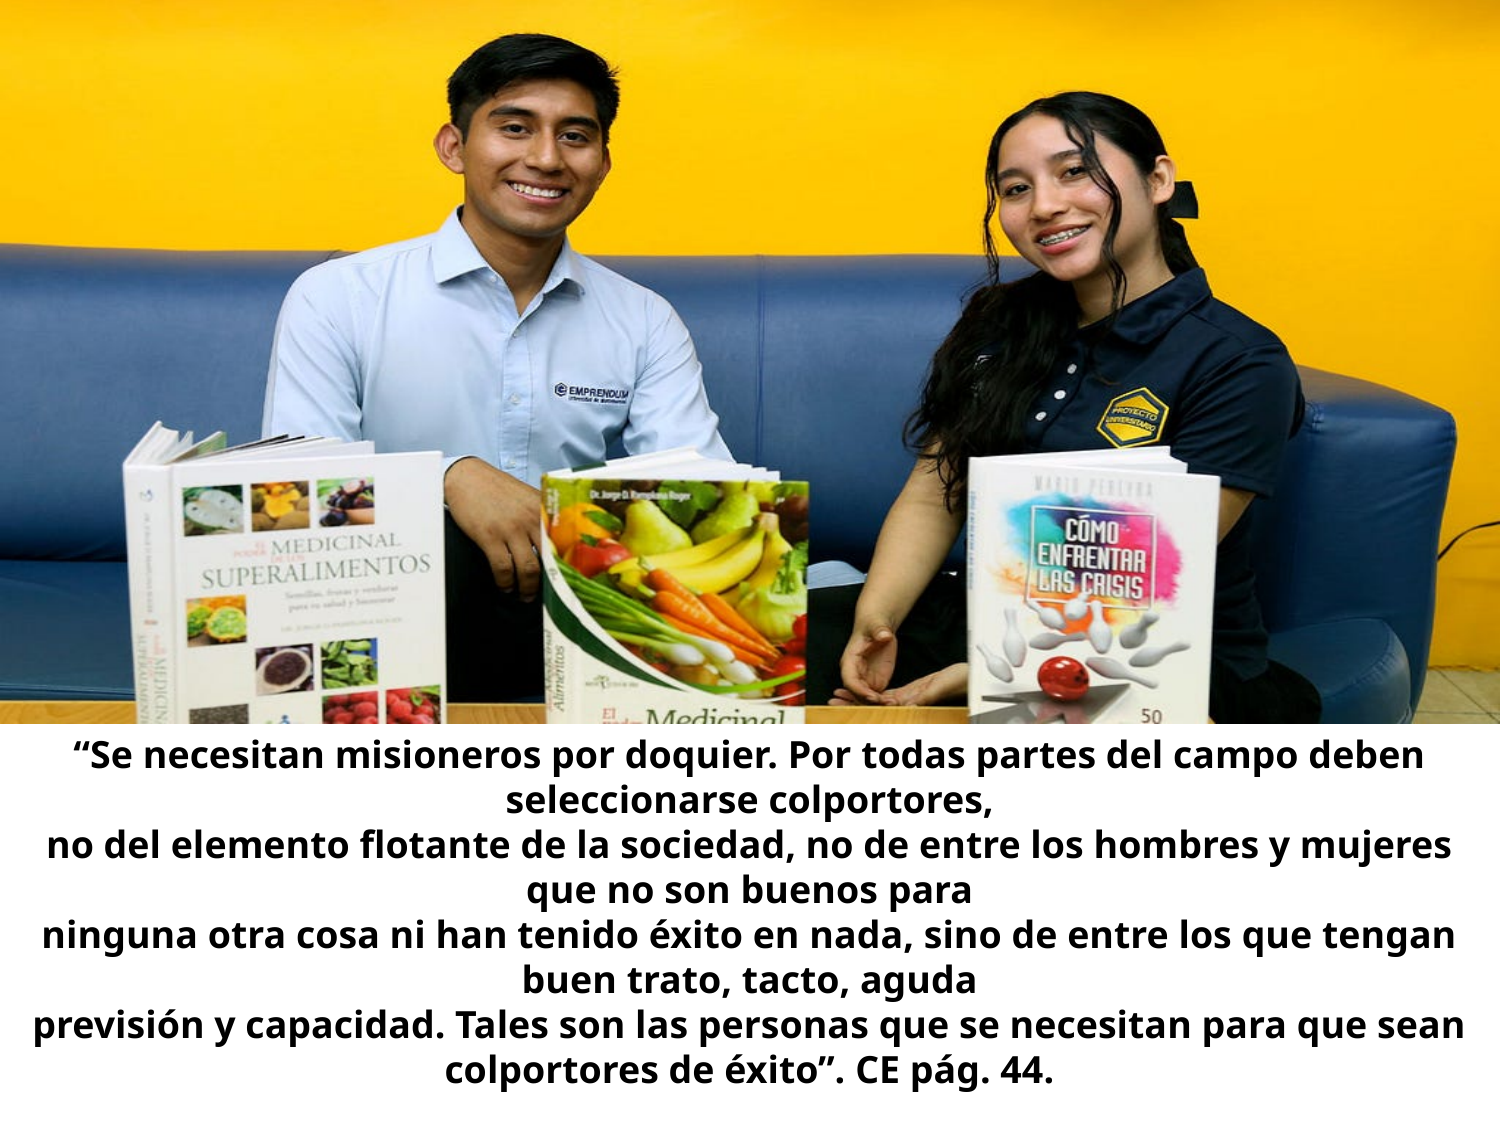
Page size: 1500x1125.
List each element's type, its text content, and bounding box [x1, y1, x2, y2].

text_box “Se necesitan misioneros por doquier. Por todas partes del campo deben seleccionarse colportores, no del elemento flotante de la sociedad, no de entre los hombres y mujeres que no son buenos para ninguna otra cosa ni han tenido éxito en nada, sino de entre los que tengan buen trato, tacto, aguda previsión y capacidad. Tales son las personas que se necesitan para que sean colportores de éxito”. CE pág. 44. [0, 724, 1500, 1098]
picture [0, 0, 1500, 724]
